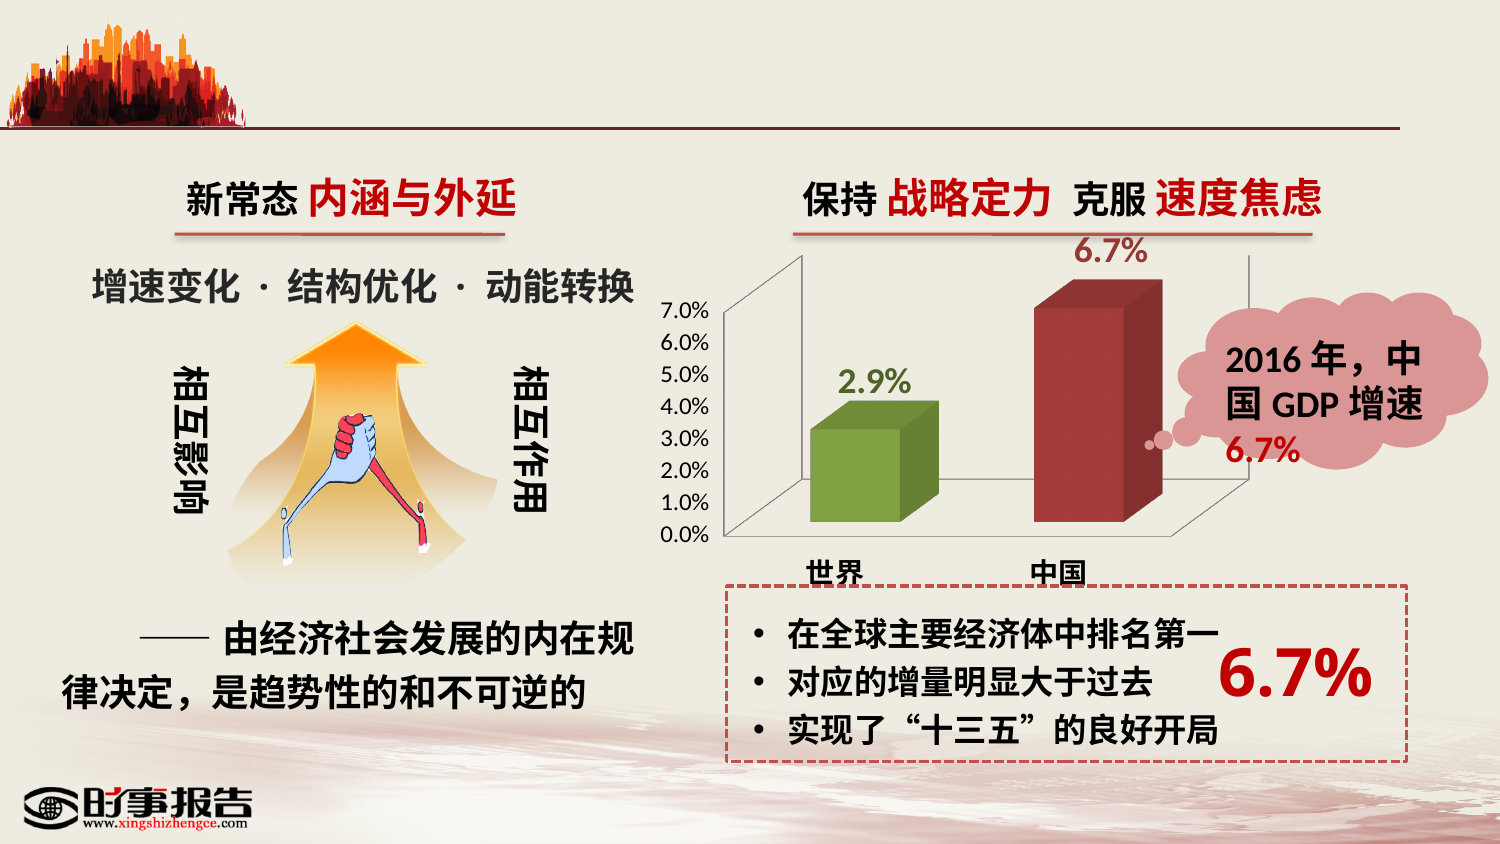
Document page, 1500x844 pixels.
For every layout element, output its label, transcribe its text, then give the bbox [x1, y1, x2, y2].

text_box ——由经济社会发展的内在规律决定，是趋势性的和不可逆的 [46, 598, 680, 722]
text_box 6.7% [1203, 622, 1390, 718]
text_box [163, 164, 540, 235]
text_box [222, 316, 501, 622]
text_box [761, 164, 1365, 235]
chart [644, 234, 1266, 599]
picture [23, 781, 256, 836]
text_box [1177, 291, 1489, 470]
text_box 增速变化 · 结构优化 · 动能转换 [76, 255, 639, 316]
text_box 相互影响 [146, 351, 217, 516]
text_box [724, 584, 1408, 764]
picture [0, 11, 246, 129]
text_box 相互作用 [505, 351, 563, 516]
